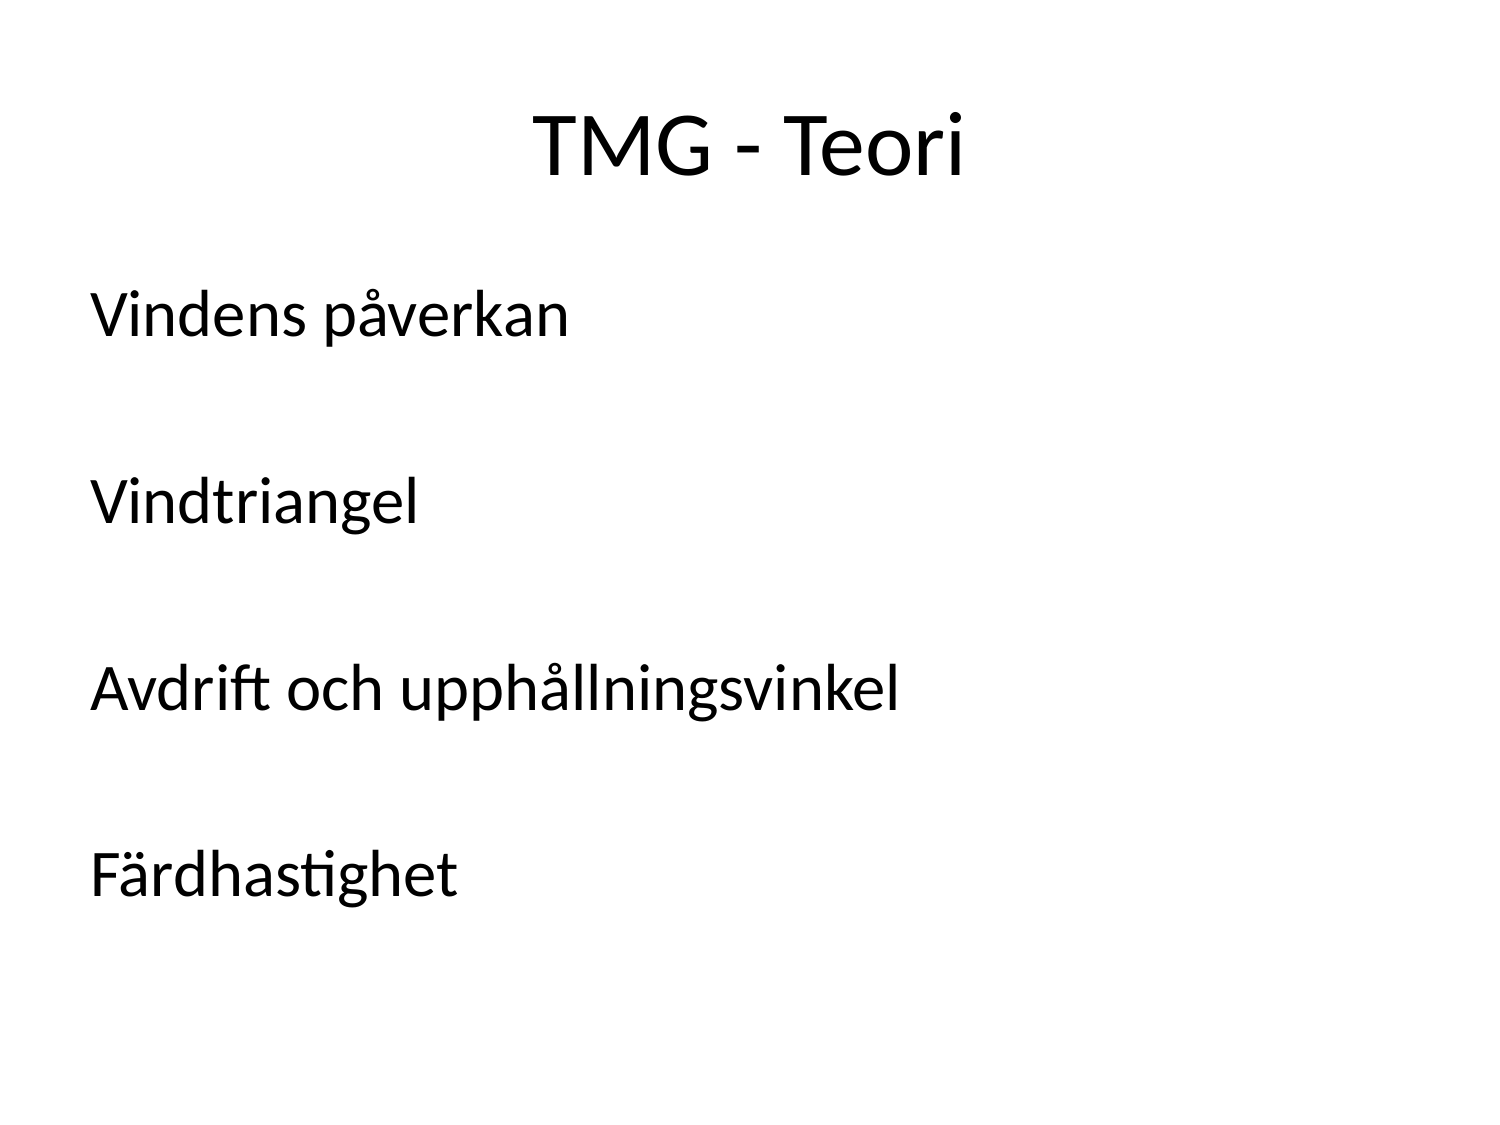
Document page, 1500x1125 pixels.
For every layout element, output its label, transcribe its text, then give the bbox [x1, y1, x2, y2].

title TMG - Teori [75, 45, 1425, 233]
list Vindens påverkan Vindtriangel Avdrift och upphållningsvinkel Färdhastighet [75, 262, 1425, 1005]
